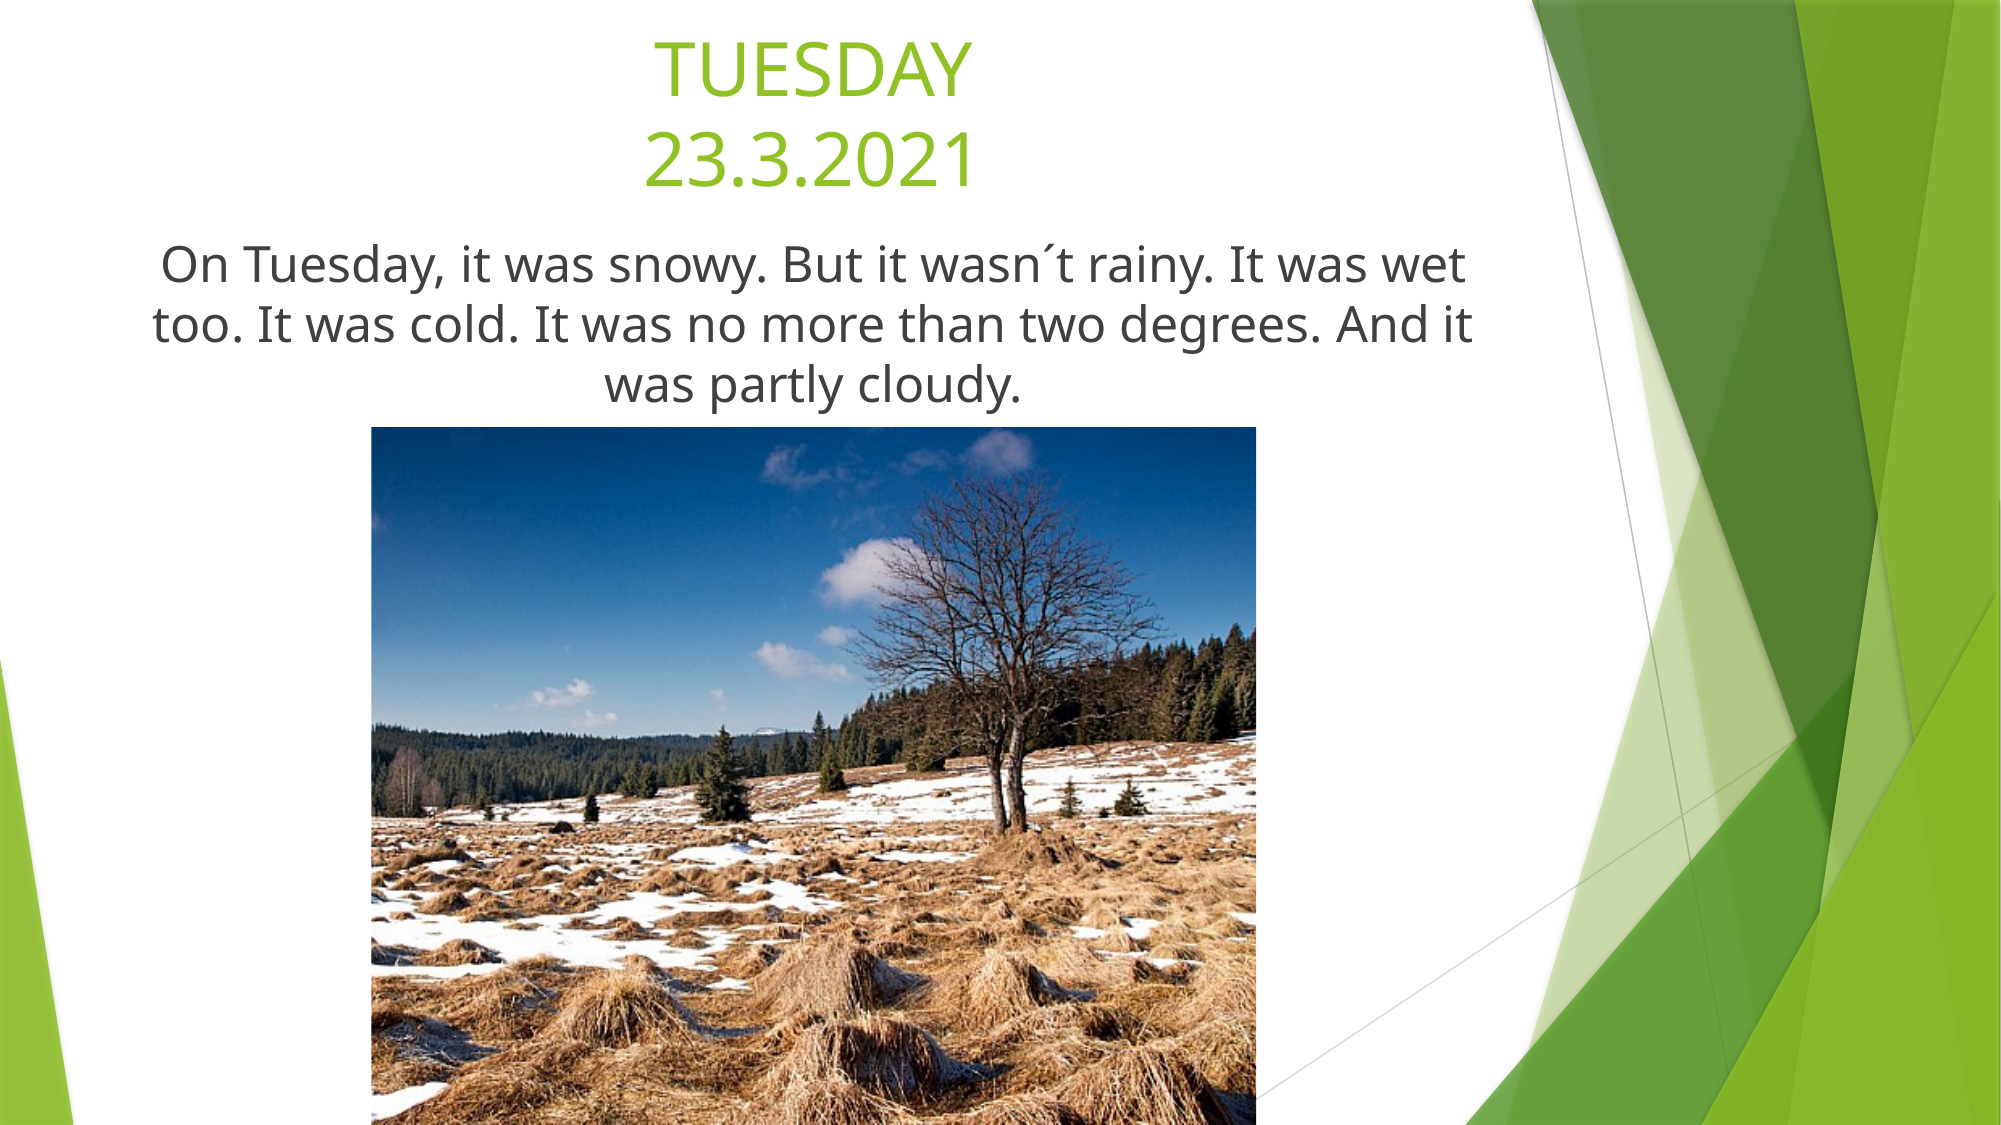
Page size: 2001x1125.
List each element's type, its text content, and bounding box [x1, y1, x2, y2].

picture [370, 426, 1257, 1125]
list On Tuesday, it was snowy. But it wasn´t rainy. It was wet too. It was cold. It was no more than two degrees. And it was partly cloudy. [94, 224, 1534, 360]
title TUESDAY 23.3.2021 [494, 14, 1133, 224]
